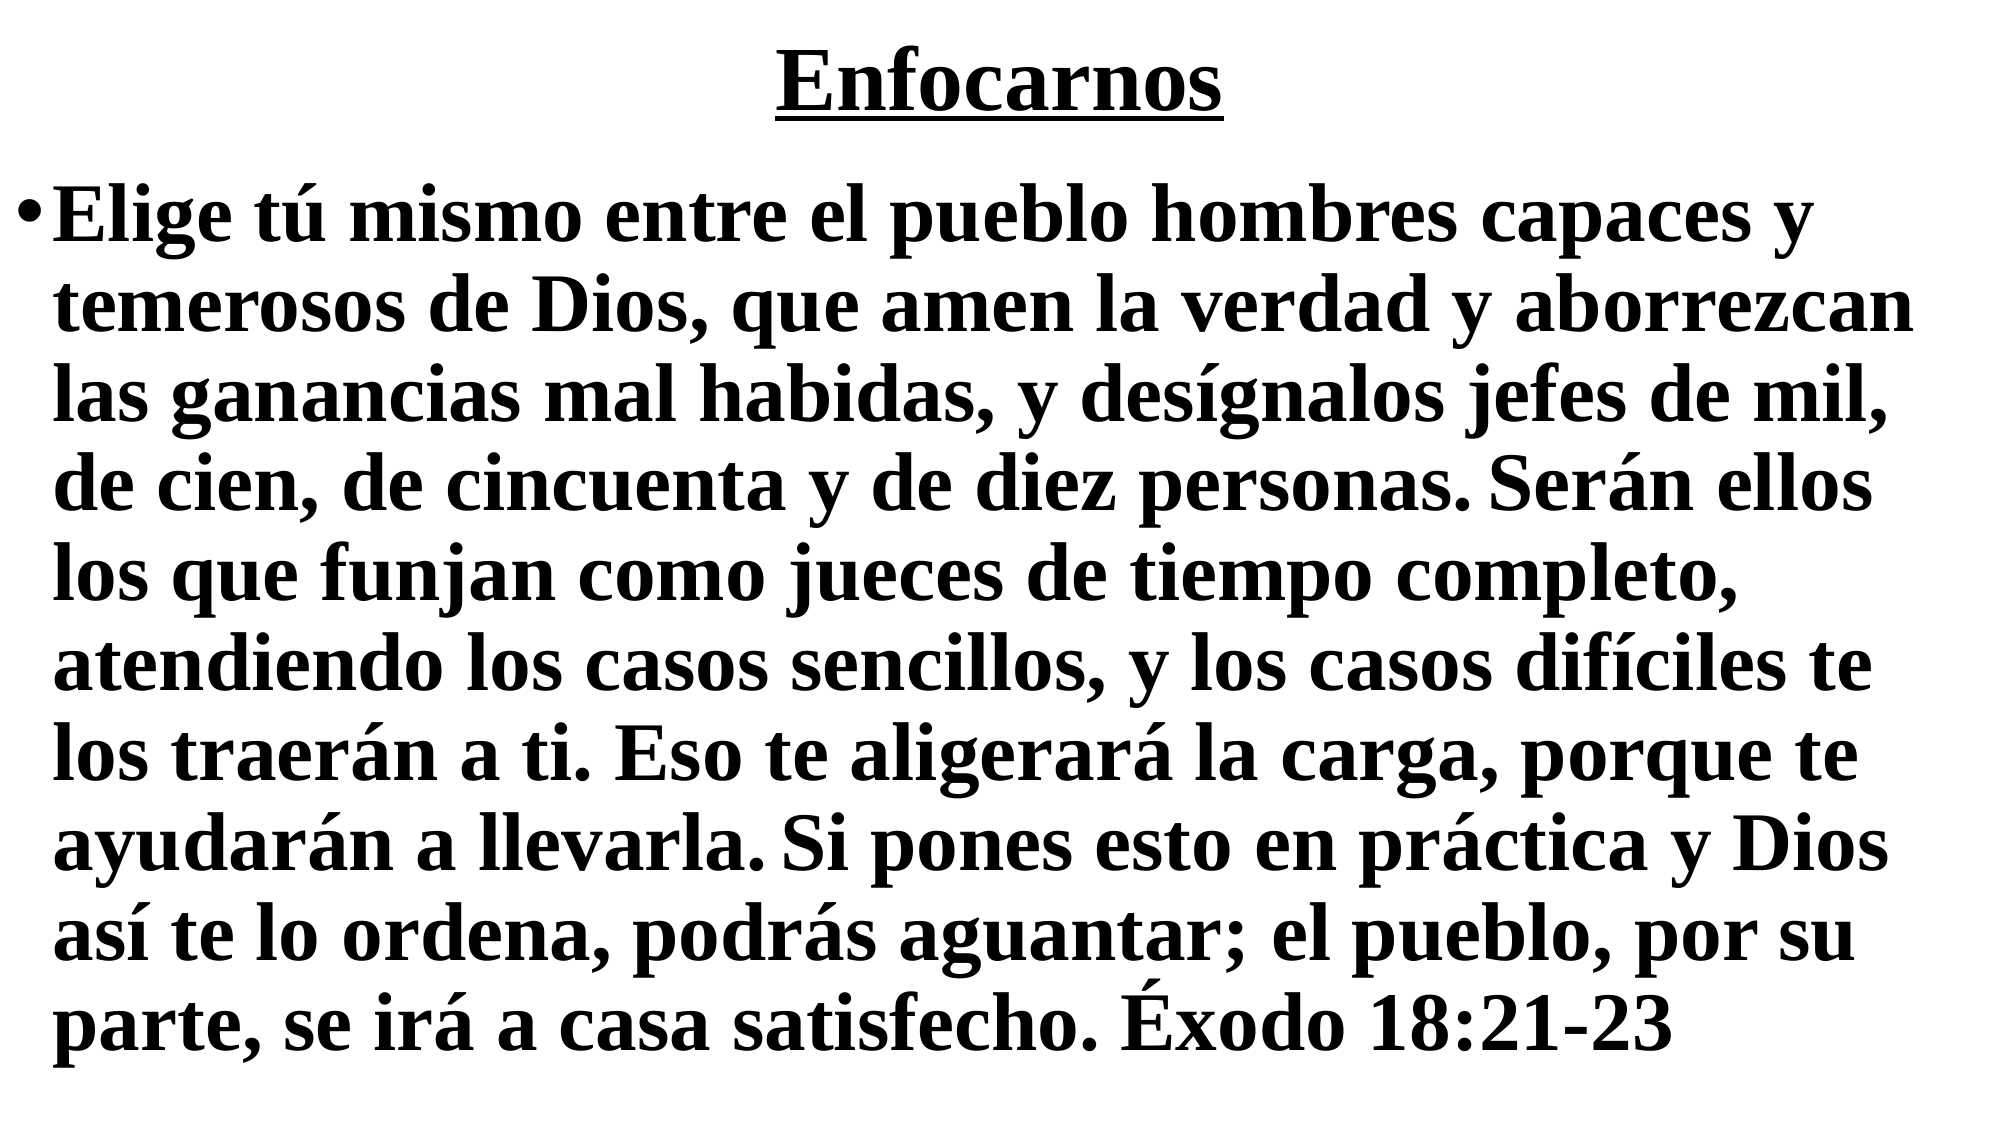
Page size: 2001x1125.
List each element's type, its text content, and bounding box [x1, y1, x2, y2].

list Elige tú mismo entre el pueblo hombres capaces y temerosos de Dios, que amen la verdad y aborrezcan las ganancias mal habidas, y desígnalos jefes de mil, de cien, de cincuenta y de diez personas. Serán ellos los que funjan como jueces de tiempo completo, atendiendo los casos sencillos, y los casos difíciles te los traerán a ti. Eso te aligerará la carga, porque te ayudarán a llevarla. Si pones esto en práctica y Dios así te lo ordena, podrás aguantar; el pueblo, por su parte, se irá a casa satisfecho. Éxodo 18:21-23 [0, 161, 2000, 1125]
title Enfocarnos [0, 0, 2000, 161]
